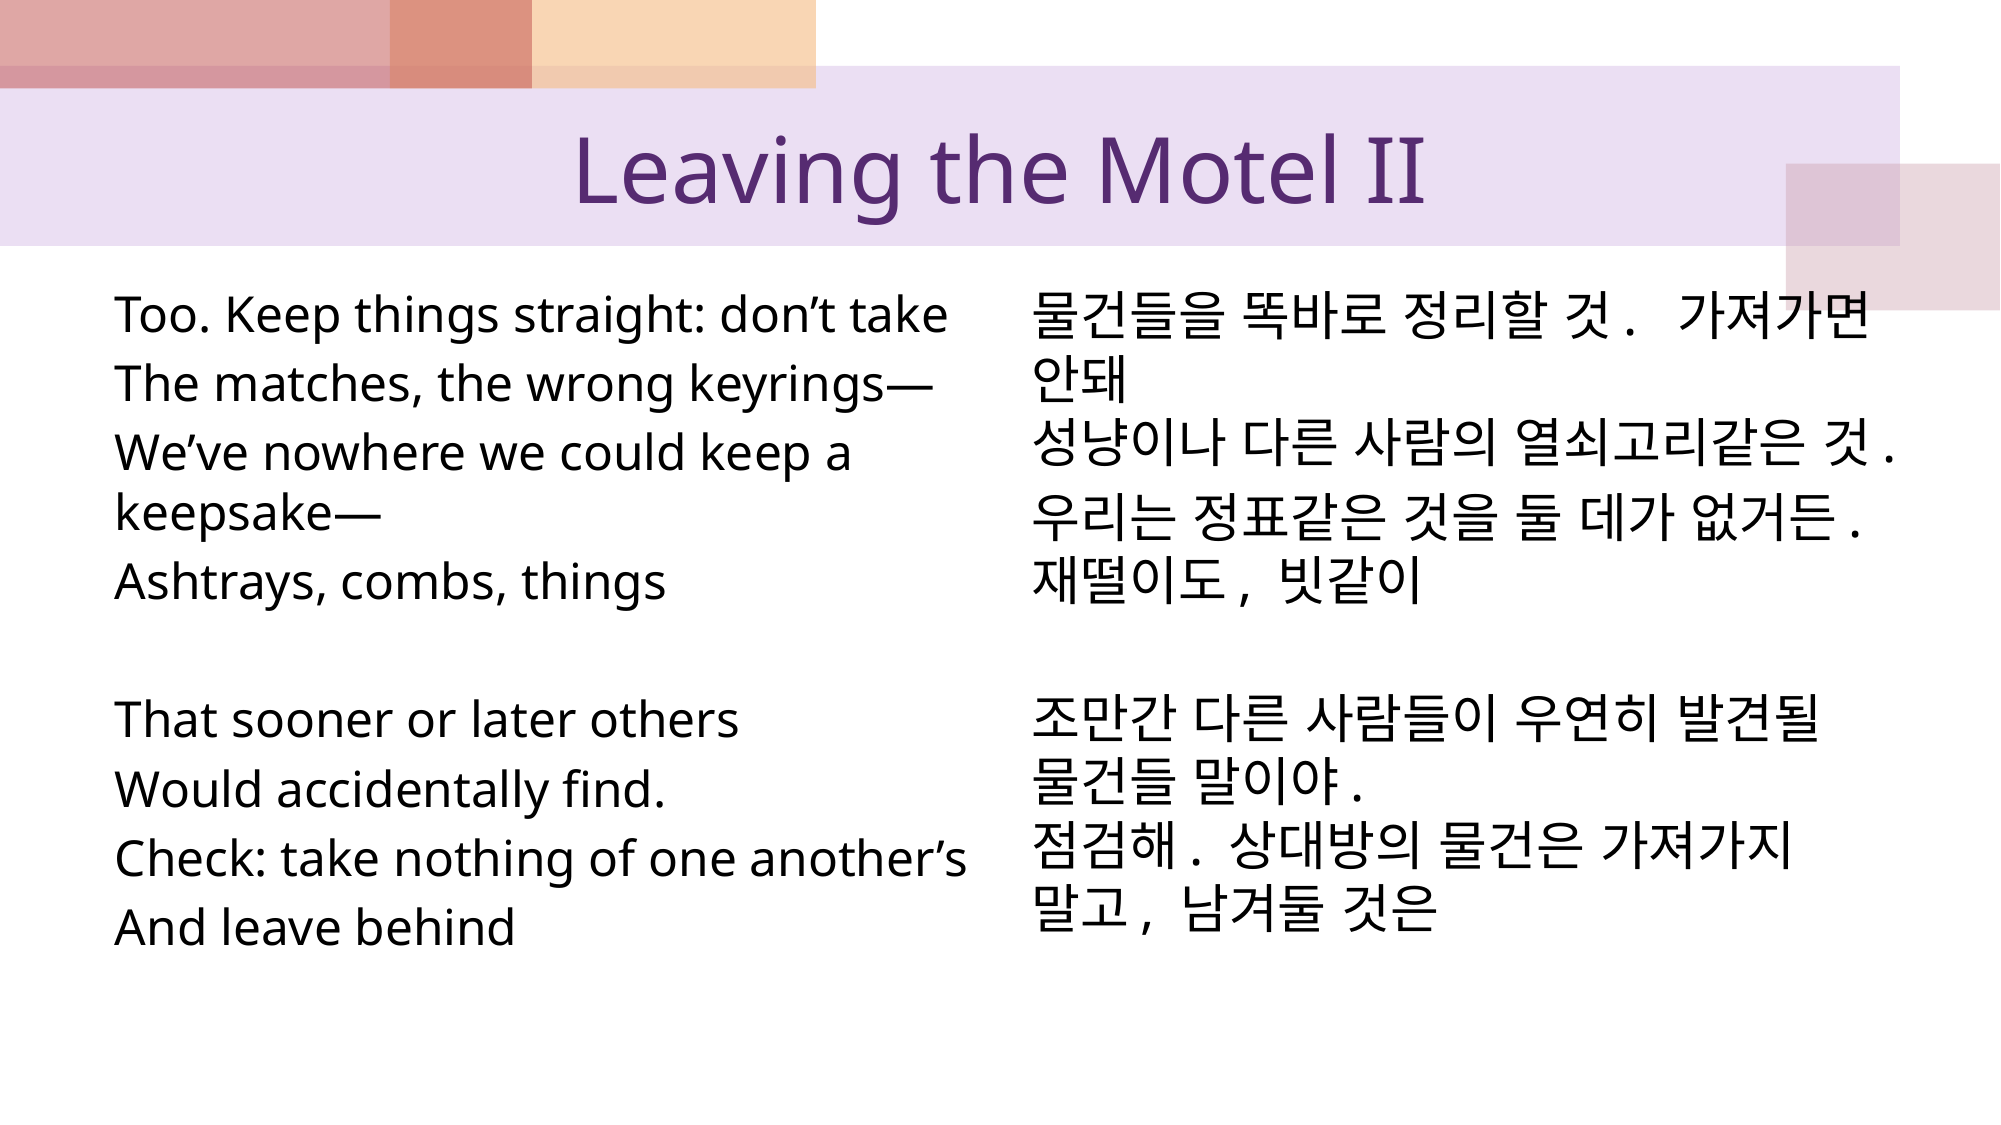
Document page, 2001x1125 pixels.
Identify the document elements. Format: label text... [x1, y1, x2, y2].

title Leaving the Motel II [99, 88, 1900, 246]
list 물건들을 똑바로 정리할 것. 가져가면 안돼 성냥이나 다른 사람의 열쇠고리같은 것. 우리는 정표같은 것을 둘 데가 없거든. 재떨이도, 빗같이 조만간 다른 사람들이 우연히 발견될 물건들 말이야. 점검해. 상대방의 물건은 가져가지 말고, 남겨둘 것은 [1016, 275, 1900, 1018]
list Too. Keep things straight: don’t take The matches, the wrong keyrings— We’ve nowhere we could keep a keepsake— Ashtrays, combs, things That sooner or later others Would accidentally find. Check: take nothing of one another’s And leave behind [99, 275, 984, 1018]
